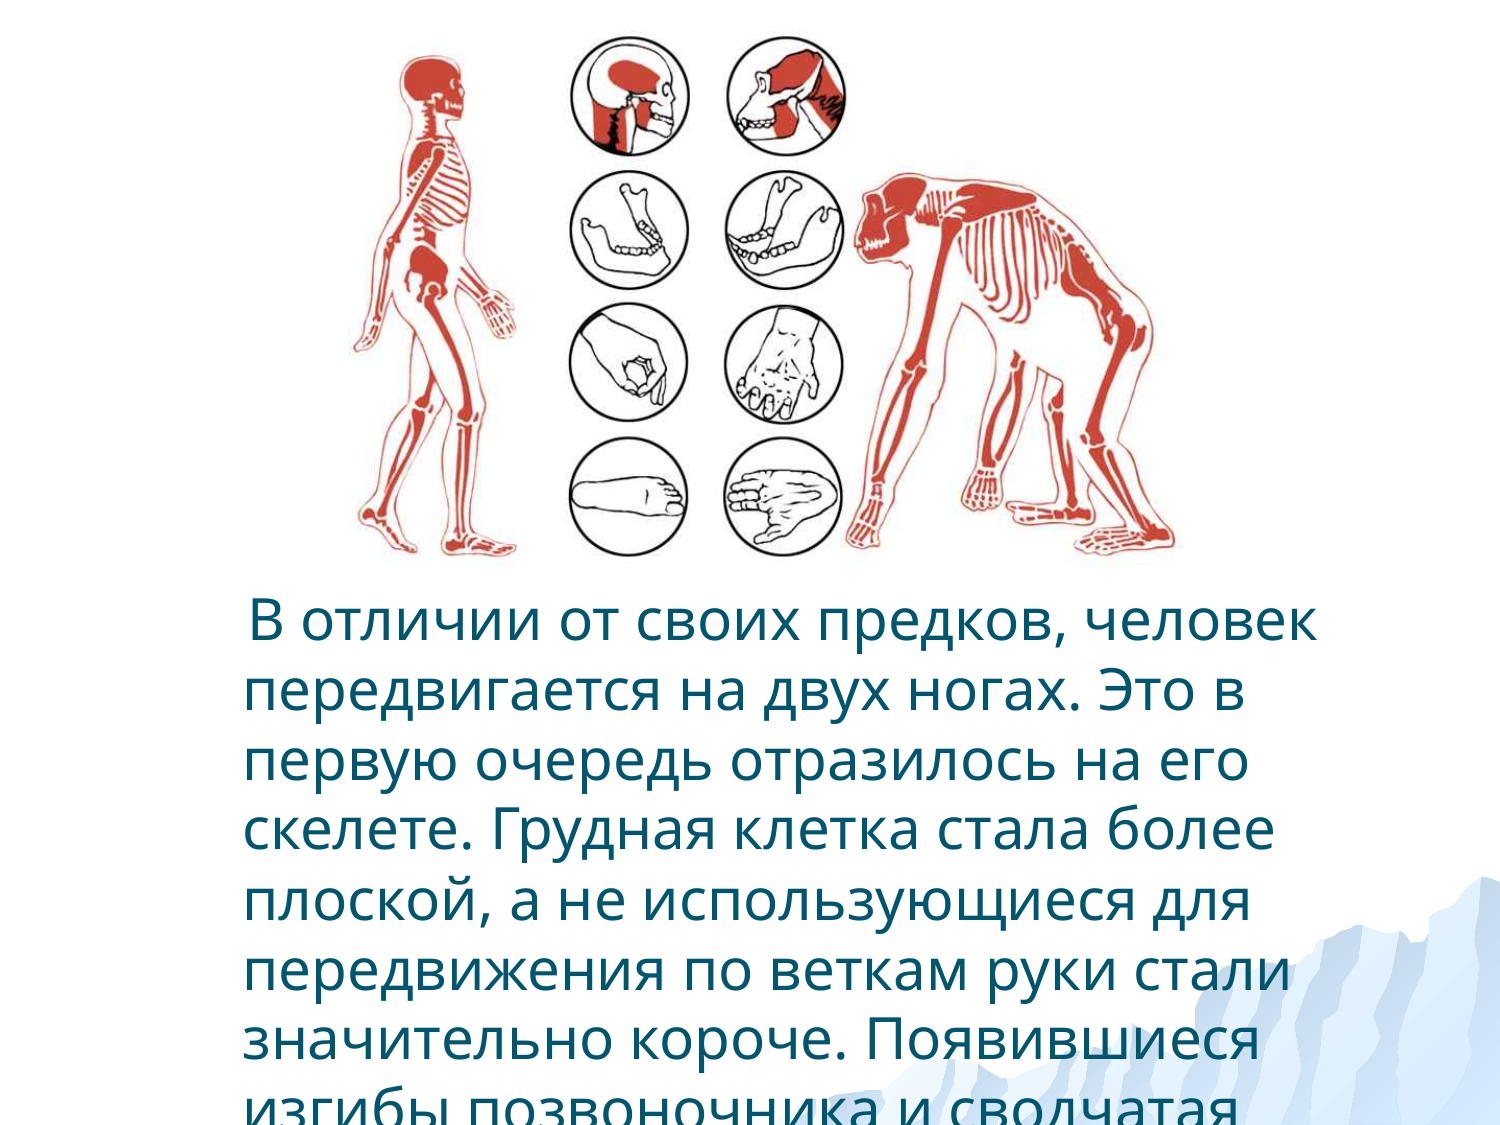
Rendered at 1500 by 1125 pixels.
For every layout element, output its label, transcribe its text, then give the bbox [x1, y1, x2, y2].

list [348, 30, 1182, 568]
list В отличии от своих предков, человек передвигается на двух ногах. Это в первую очередь отразилось на его скелете. Грудная клетка стала более плоской, а не использующиеся для передвижения по веткам руки стали значительно короче. Появившиеся изгибы позвоночника и сводчатая стопа обеспечивали амортизацию при передвижению. [170, 574, 1412, 1125]
